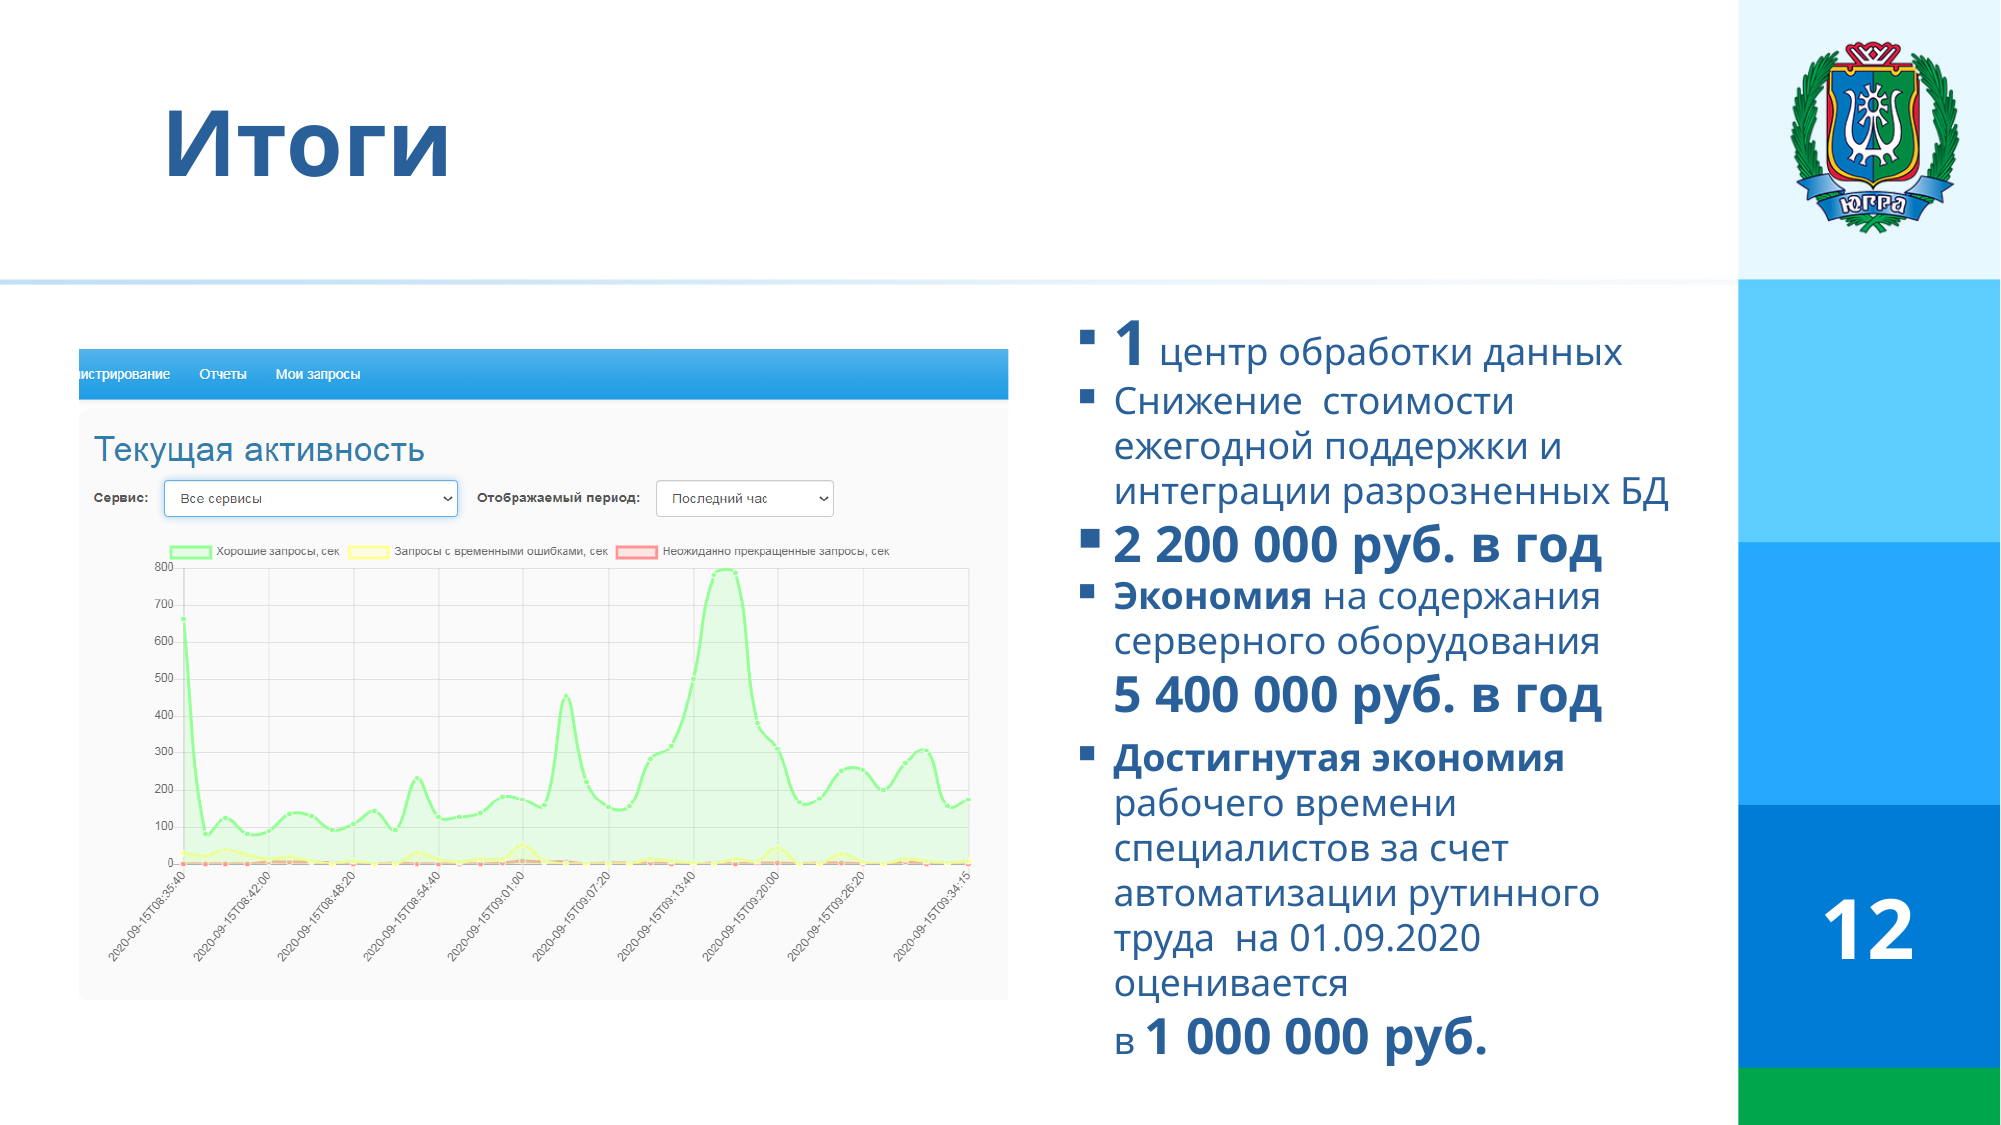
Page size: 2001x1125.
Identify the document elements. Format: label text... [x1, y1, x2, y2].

text_box 12 [1736, 803, 2000, 1063]
text_box 1 центр обработки данных Снижение стоимости ежегодной поддержки и интеграции разрозненных БД 2 200 000 руб. в год Экономия на содержания серверного оборудования 5 400 000 руб. в год Достигнутая экономия рабочего времени специалистов за счет автоматизации рутинного труда на 01.09.2020 оценивается в 1 000 000 руб. [1063, 295, 1689, 1072]
picture [0, 0, 2001, 1125]
text_box Итоги [146, 31, 1871, 249]
